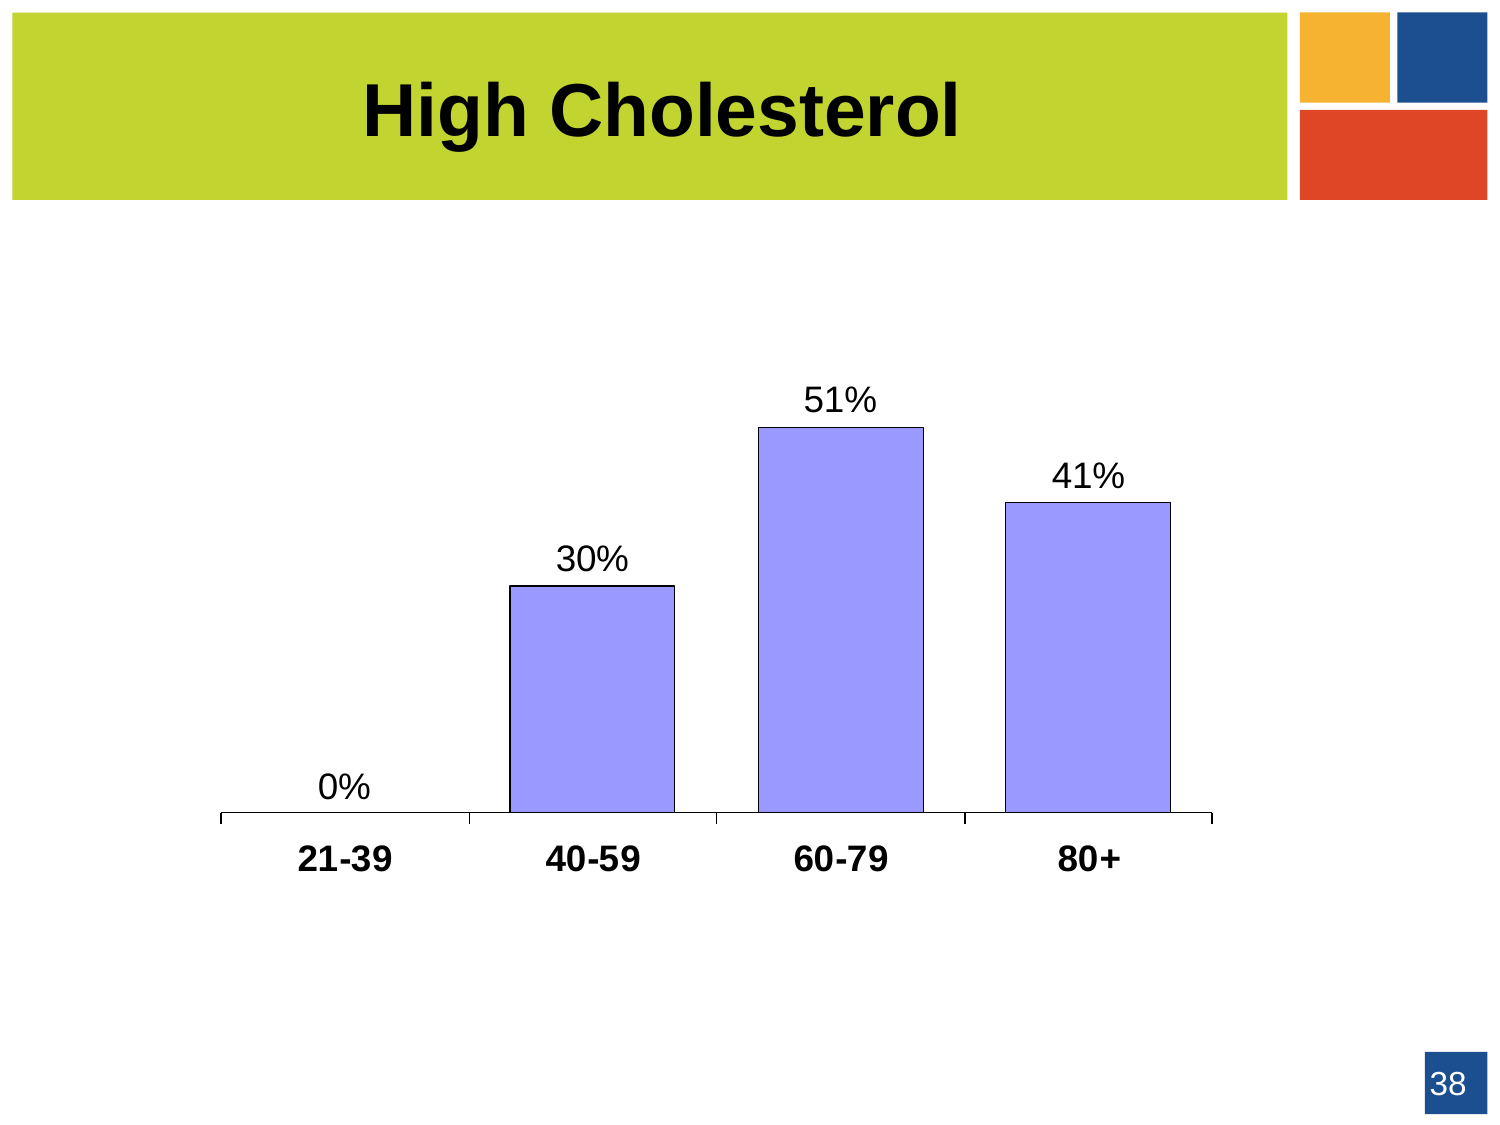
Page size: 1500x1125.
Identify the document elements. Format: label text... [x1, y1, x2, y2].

slide_number 38 [1131, 1051, 1482, 1112]
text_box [105, 292, 1369, 975]
title High Cholesterol [37, 12, 1288, 200]
